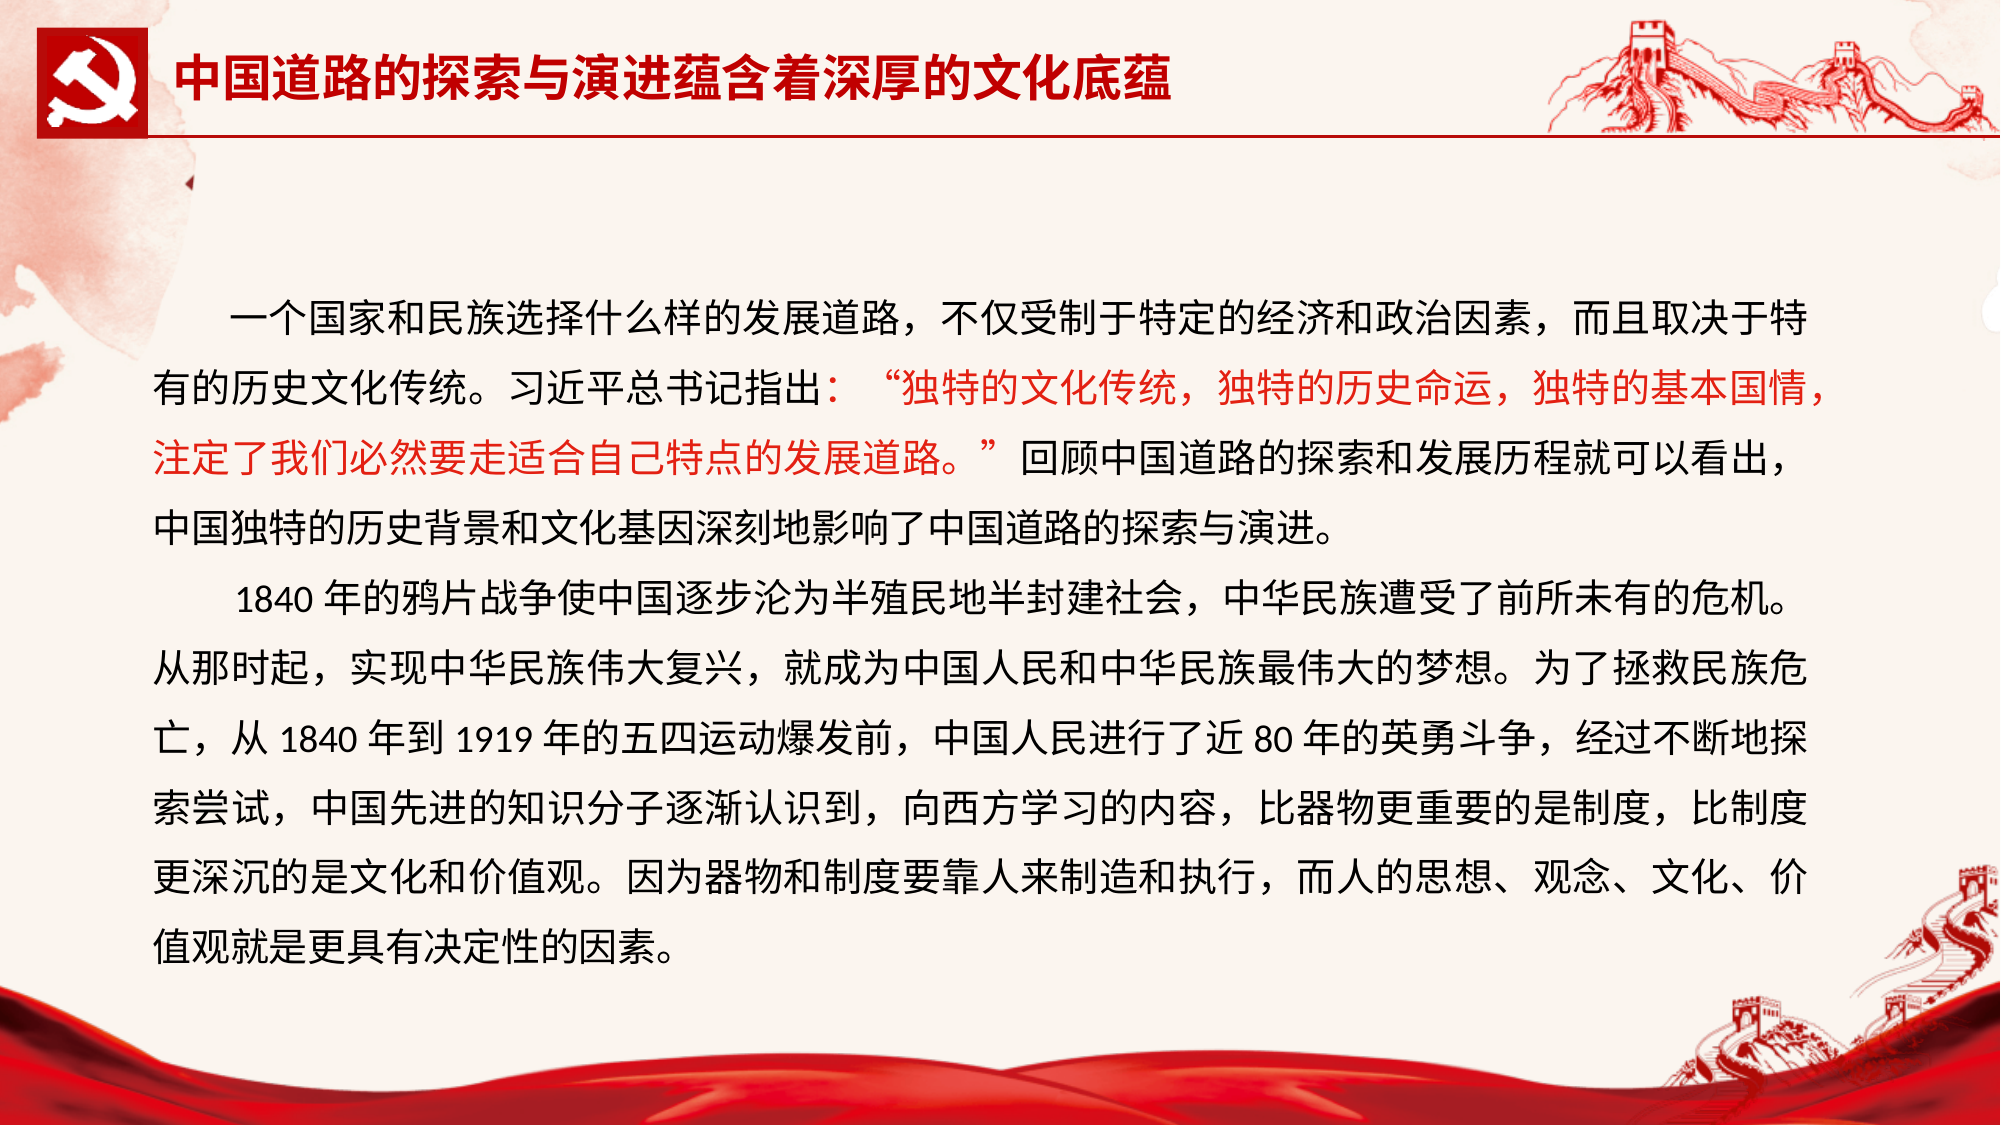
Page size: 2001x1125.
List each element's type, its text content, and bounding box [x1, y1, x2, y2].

text_box 一个国家和民族选择什么样的发展道路，不仅受制于特定的经济和政治因素，而且取决于特有的历史文化传统。习近平总书记指出：“独特的文化传统，独特的历史命运，独特的基本国情，注定了我们必然要走适合自己特点的发展道路。”回顾中国道路的探索和发展历程就可以看出，中国独特的历史背景和文化基因深刻地影响了中国道路的探索与演进。 1840年的鸦片战争使中国逐步沦为半殖民地半封建社会，中华民族遭受了前所未有的危机。从那时起，实现中华民族伟大复兴，就成为中国人民和中华民族最伟大的梦想。为了拯救民族危亡，从1840年到1919年的五四运动爆发前，中国人民进行了近80年的英勇斗争，经过不断地探索尝试，中国先进的知识分子逐渐认识到，向西方学习的内容，比器物更重要的是制度，比制度更深沉的是文化和价值观。因为器物和制度要靠人来制造和执行，而人的思想、观念、文化、价值观就是更具有决定性的因素。 [137, 263, 1824, 977]
text_box 中国道路的探索与演进蕴含着深厚的文化底蕴 [157, 39, 1188, 114]
picture [0, 0, 2001, 1125]
